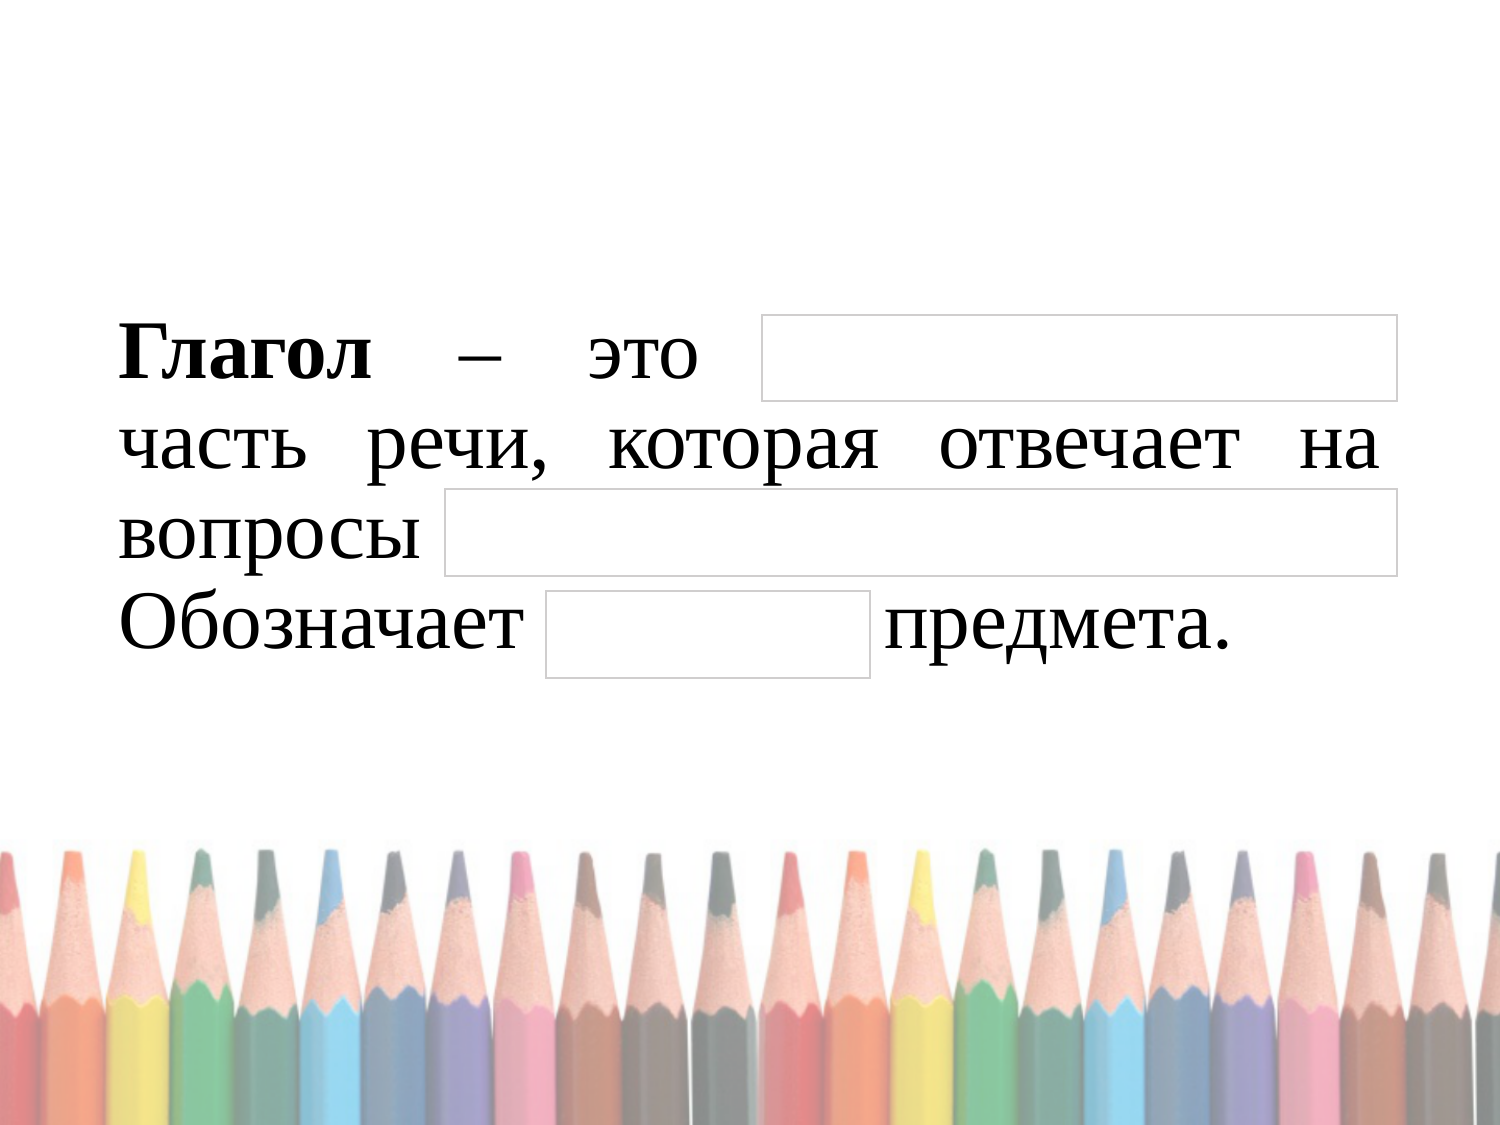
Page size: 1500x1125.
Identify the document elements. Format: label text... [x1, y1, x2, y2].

text_box [545, 590, 871, 679]
text_box [761, 314, 1398, 402]
text_box [444, 488, 1398, 577]
list Глагол – это самостоятельная часть речи, которая отвечает на вопросы что делать, что сделать? Обозначает действие предмета. [103, 299, 1397, 1014]
